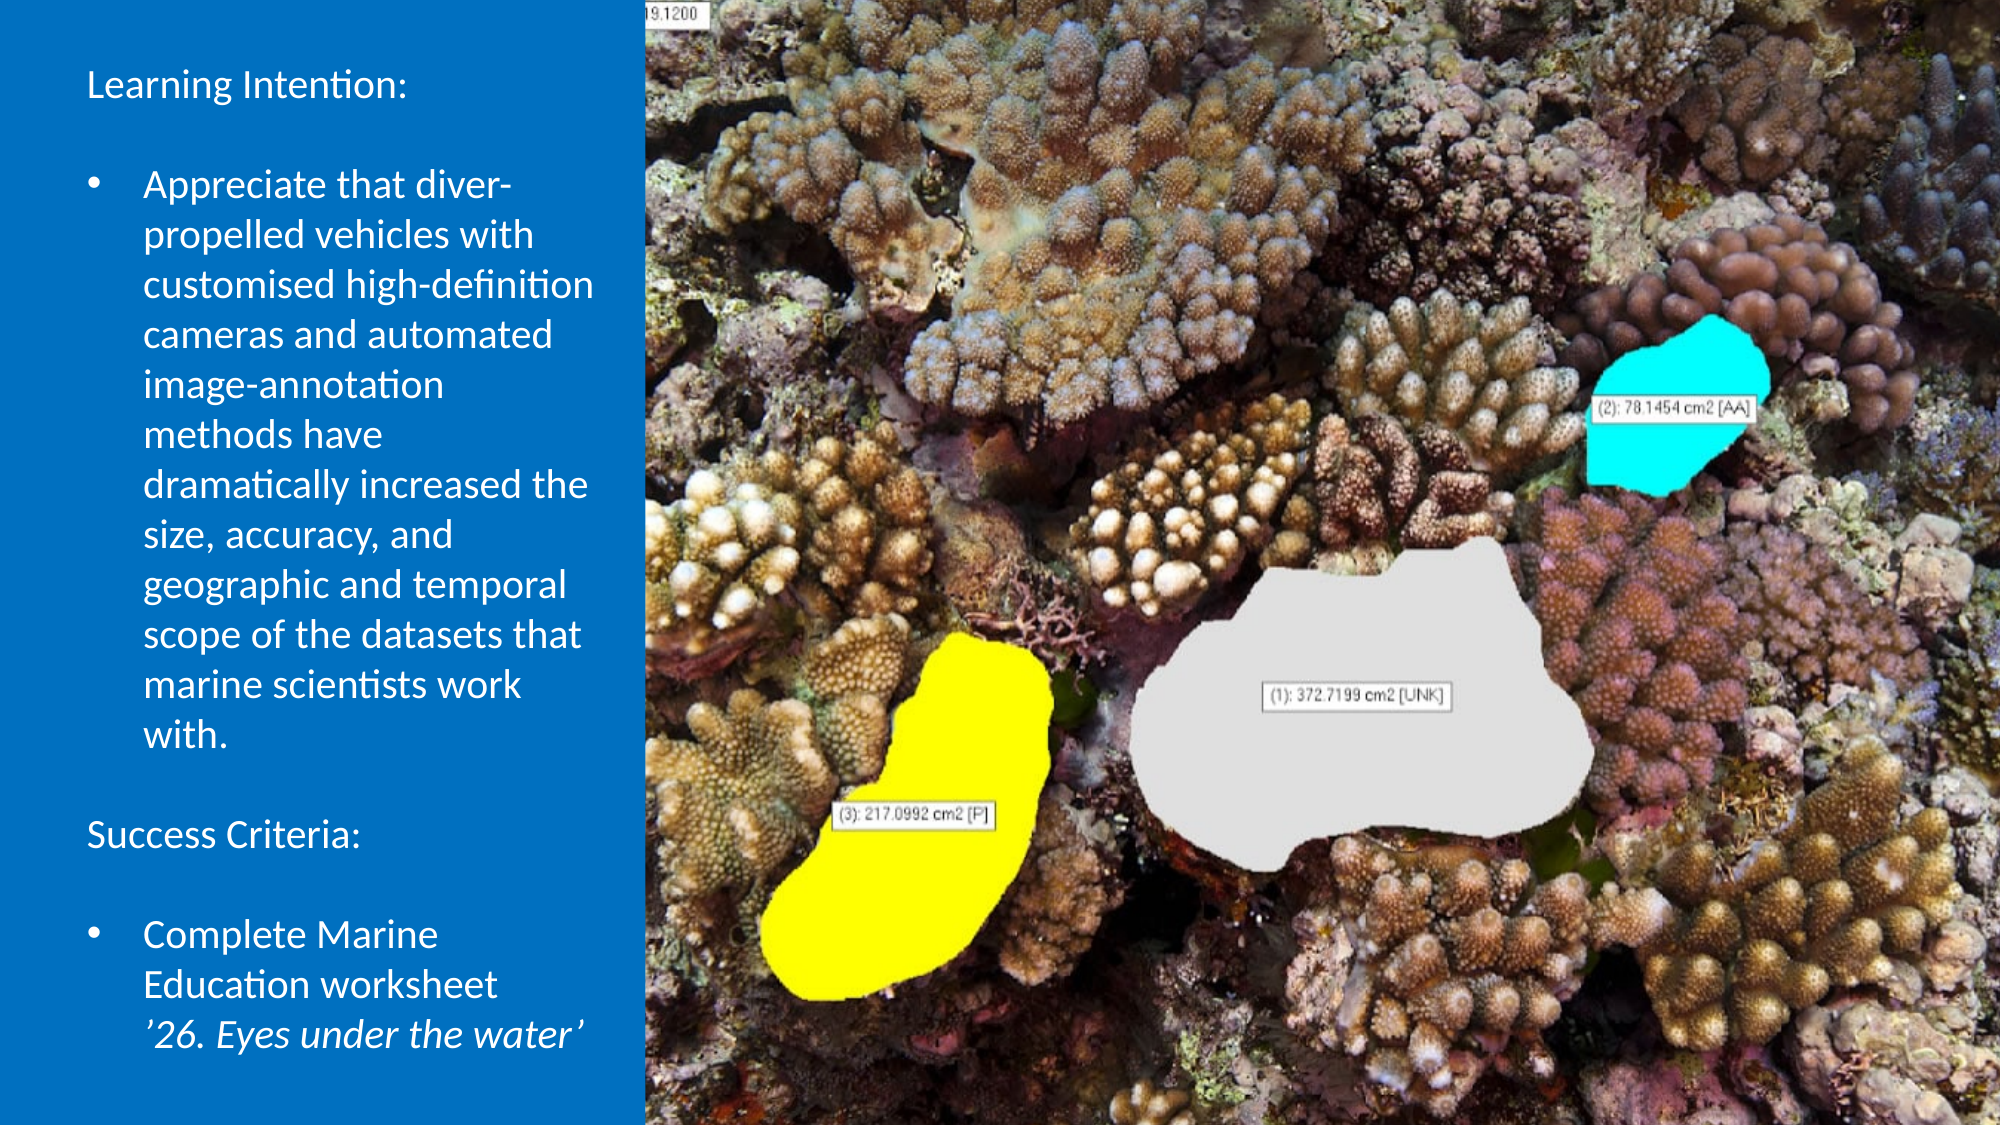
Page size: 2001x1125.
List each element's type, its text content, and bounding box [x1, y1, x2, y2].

picture [645, 0, 2000, 1125]
text_box Learning Intention: Appreciate that diver-propelled vehicles with customised high-definition cameras and automated image-annotation methods have dramatically increased the size, accuracy, and geographic and temporal scope of the datasets that marine scientists work with. Success Criteria: Complete Marine Education worksheet ’26. Eyes under the water’ [72, 49, 612, 1115]
